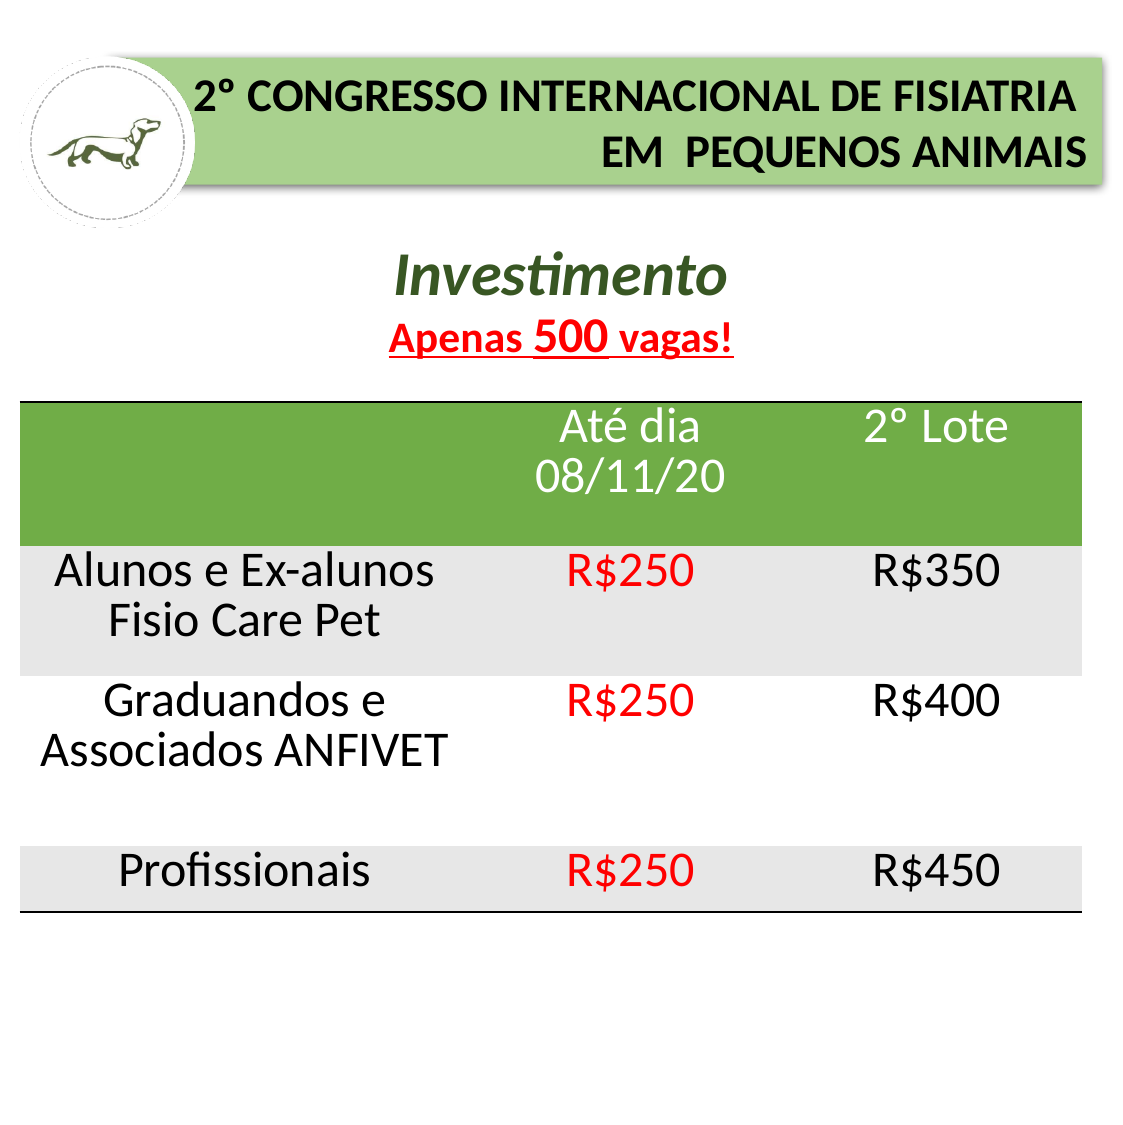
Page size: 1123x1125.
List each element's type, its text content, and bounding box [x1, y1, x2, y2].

table_cell Alunos e Ex-alunos Fisio Care Pet [20, 546, 470, 676]
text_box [19, 56, 1103, 228]
table_header [20, 403, 470, 546]
text_box Apenas 500 vagas! [0, 295, 1123, 370]
text_box Investimento [0, 225, 1123, 295]
table_header 2º Lote [791, 403, 1082, 546]
table_cell R$250 [470, 676, 791, 846]
table_header Até dia 08/11/20 [470, 403, 791, 546]
table_cell R$250 [470, 846, 791, 911]
table_cell R$250 [470, 546, 791, 676]
table_cell R$350 [791, 546, 1082, 676]
table_cell R$400 [791, 676, 1082, 846]
table_cell R$450 [791, 846, 1082, 911]
table_cell Profissionais [20, 846, 470, 911]
table_cell Graduandos e Associados ANFIVET [20, 676, 470, 846]
